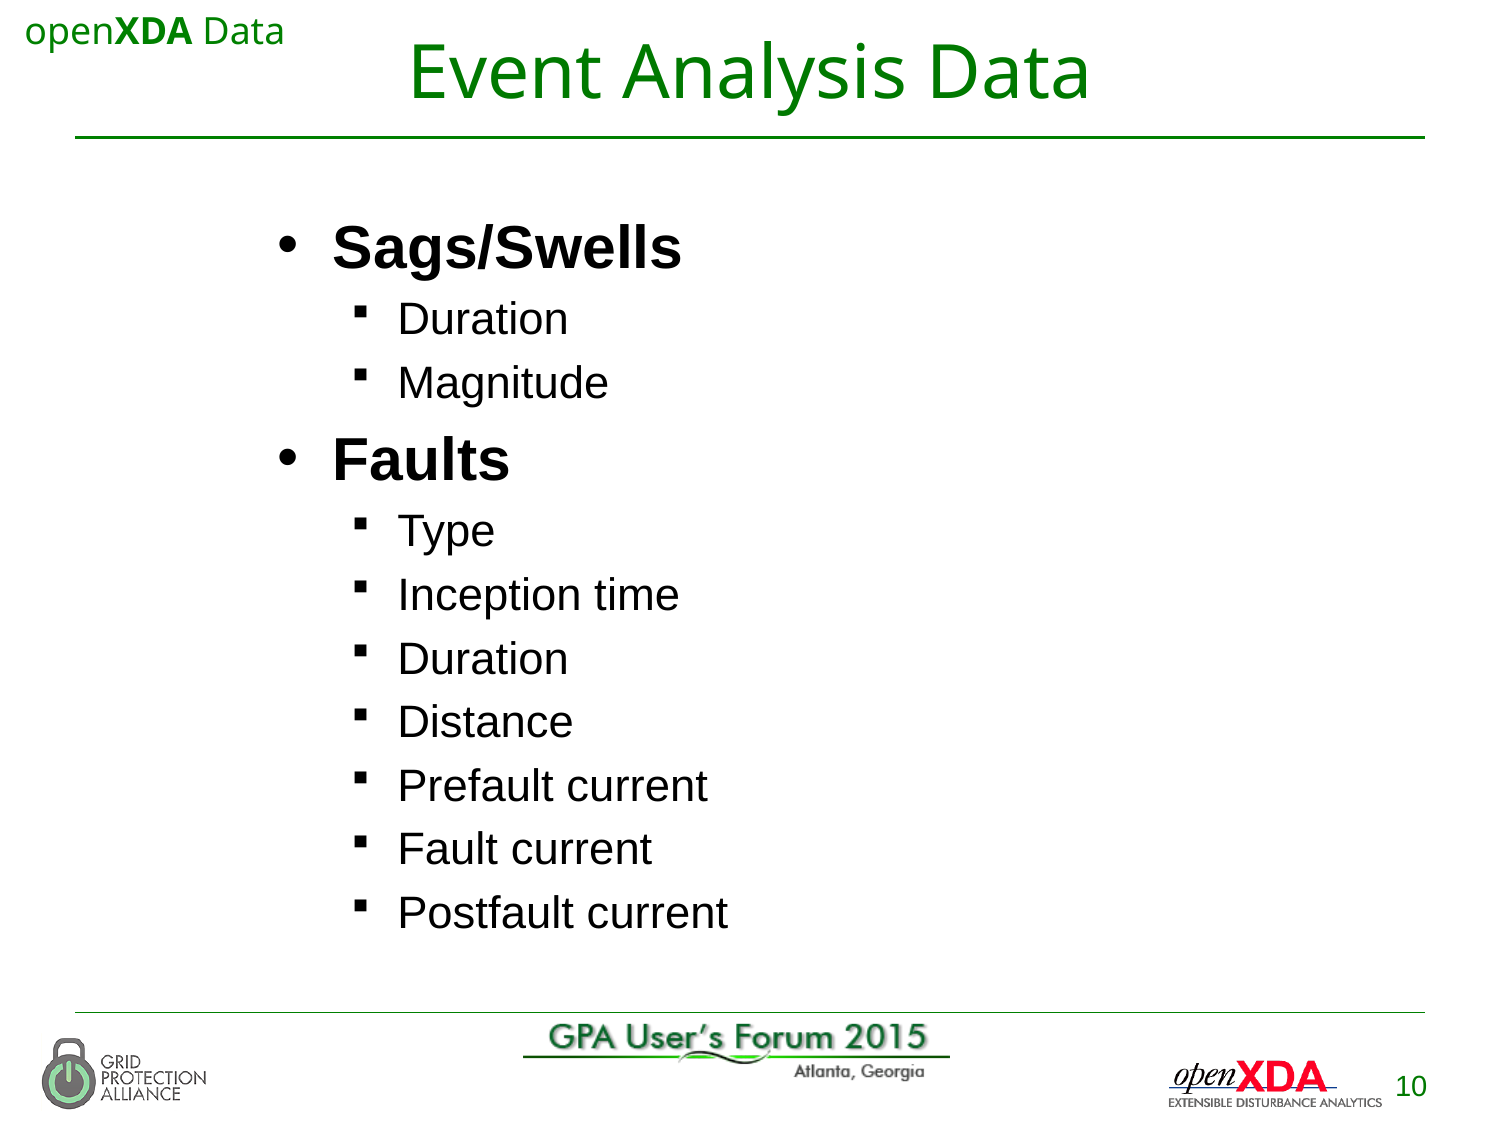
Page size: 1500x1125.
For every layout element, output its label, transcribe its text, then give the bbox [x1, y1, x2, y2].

picture [41, 1033, 207, 1111]
picture [523, 1005, 950, 1086]
picture [1160, 1052, 1391, 1118]
text_box openXDA Data [9, 0, 301, 60]
title Event Analysis Data [75, 0, 1425, 138]
list Sags/Swells Duration Magnitude Faults Type Inception time Duration Distance Prefault current Fault current Postfault current [262, 200, 1263, 950]
